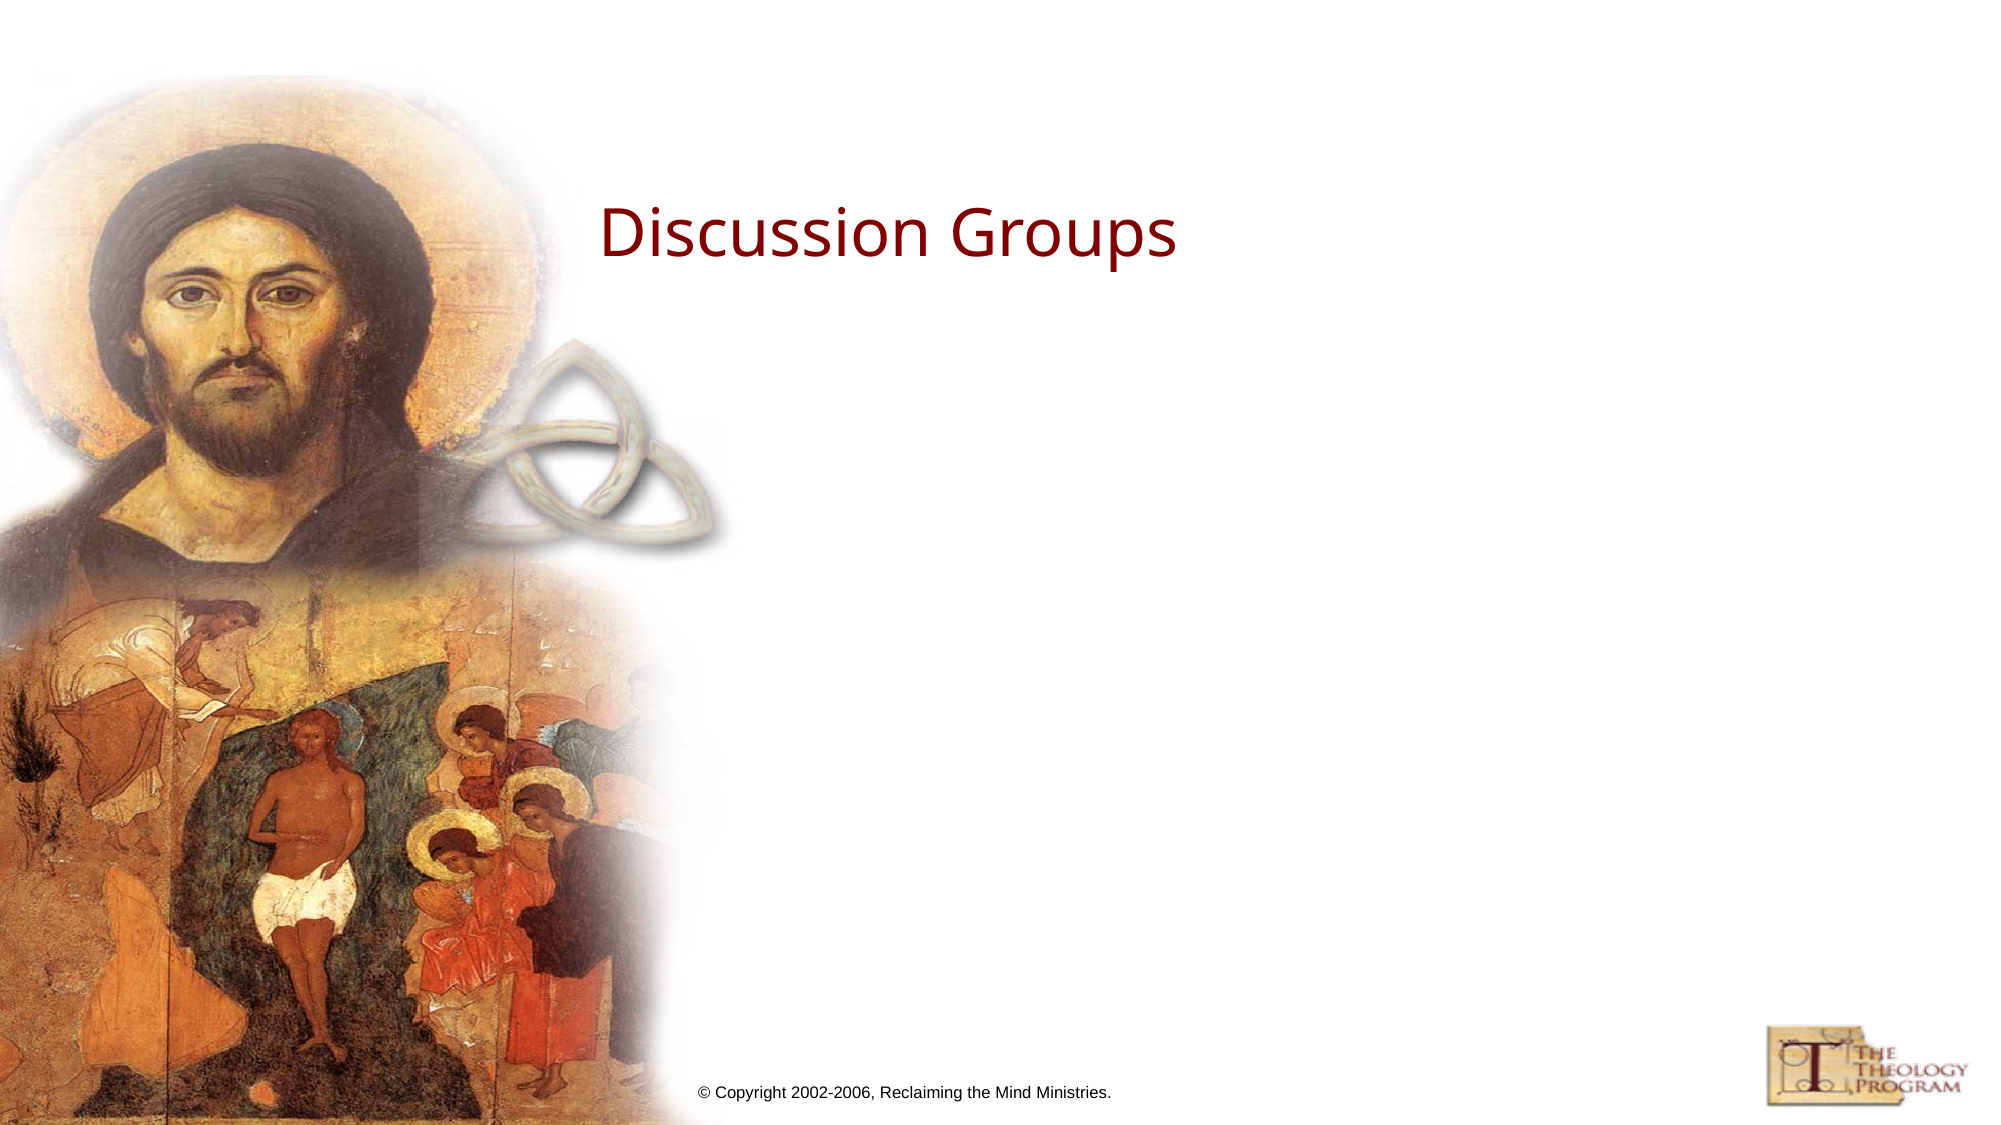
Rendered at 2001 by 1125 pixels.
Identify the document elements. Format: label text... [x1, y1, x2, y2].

title Discussion Groups [583, 108, 1967, 350]
picture [0, 0, 757, 1125]
picture [1766, 1024, 1971, 1108]
